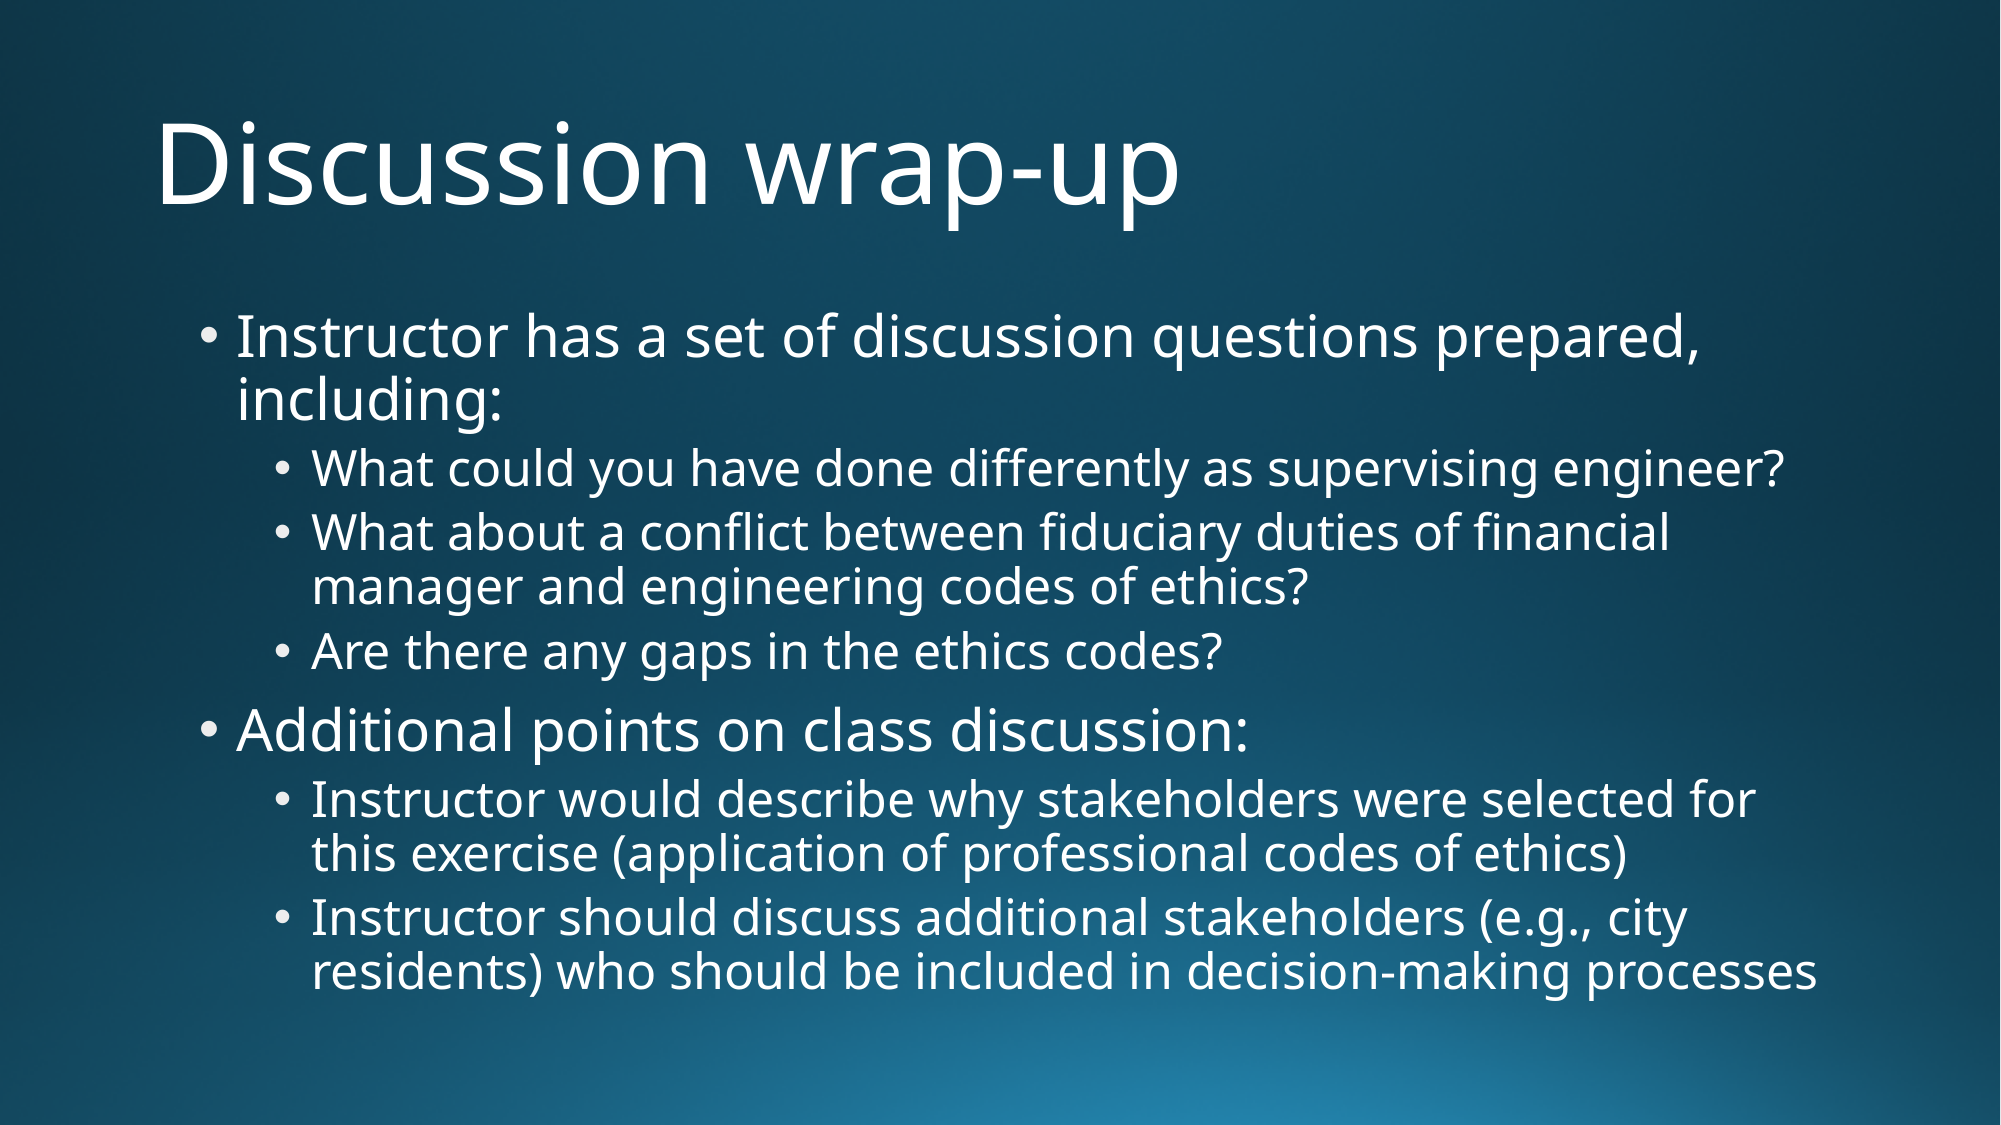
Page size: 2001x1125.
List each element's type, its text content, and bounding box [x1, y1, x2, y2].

list Instructor has a set of discussion questions prepared, including: What could you have done differently as supervising engineer? What about a conflict between fiduciary duties of financial manager and engineering codes of ethics? Are there any gaps in the ethics codes? Additional points on class discussion: Instructor would describe why stakeholders were selected for this exercise (application of professional codes of ethics) Instructor should discuss additional stakeholders (e.g., city residents) who should be included in decision-making processes [183, 299, 1863, 1014]
picture [0, 0, 2001, 1125]
title Discussion wrap-up [137, 59, 1863, 278]
